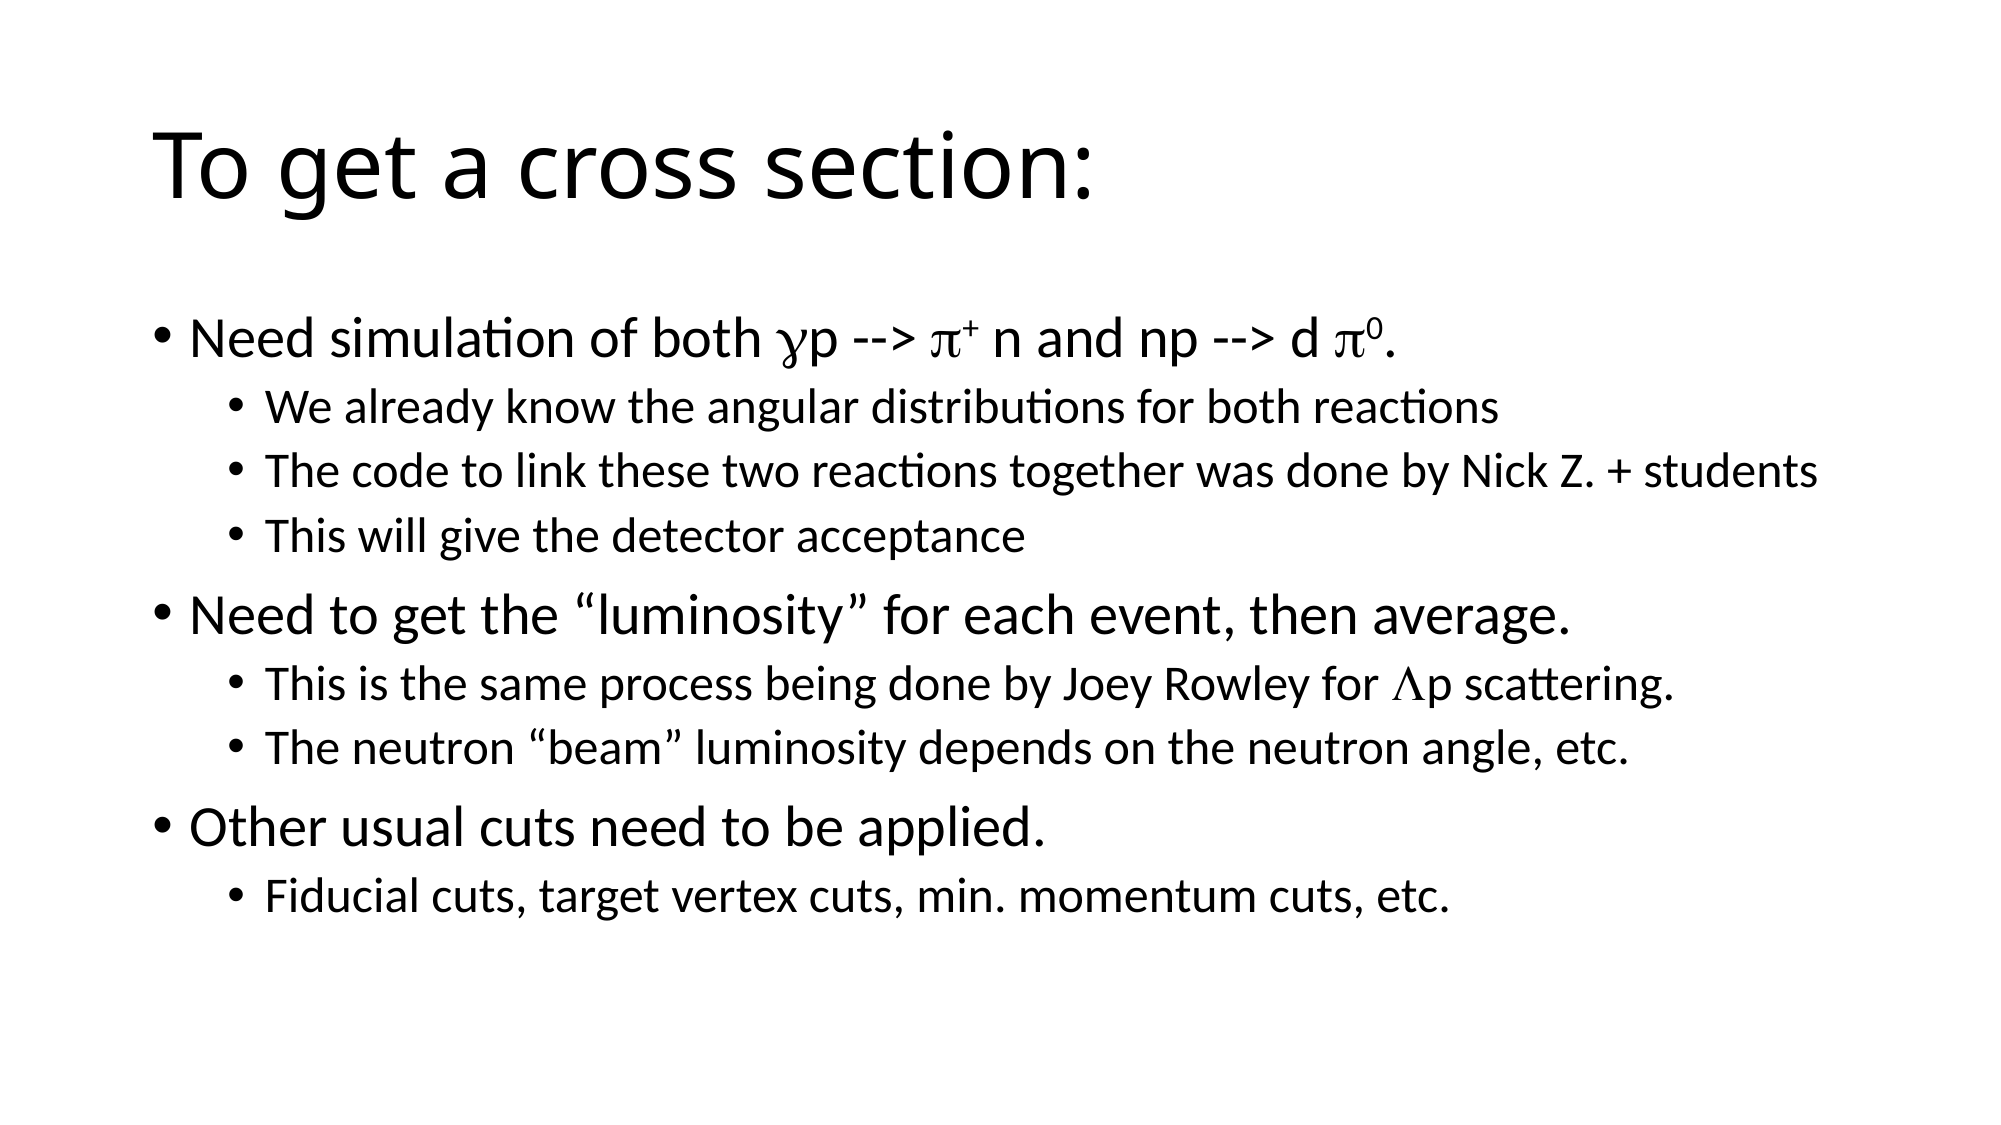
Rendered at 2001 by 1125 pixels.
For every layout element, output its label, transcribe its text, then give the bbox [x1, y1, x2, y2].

title To get a cross section: [137, 59, 1863, 278]
list Need simulation of both gp --> p+ n and np --> d p0. We already know the angular distributions for both reactions The code to link these two reactions together was done by Nick Z. + students This will give the detector acceptance Need to get the “luminosity” for each event, then average. This is the same process being done by Joey Rowley for Lp scattering. The neutron “beam” luminosity depends on the neutron angle, etc. Other usual cuts need to be applied. Fiducial cuts, target vertex cuts, min. momentum cuts, etc. [137, 299, 1863, 1014]
